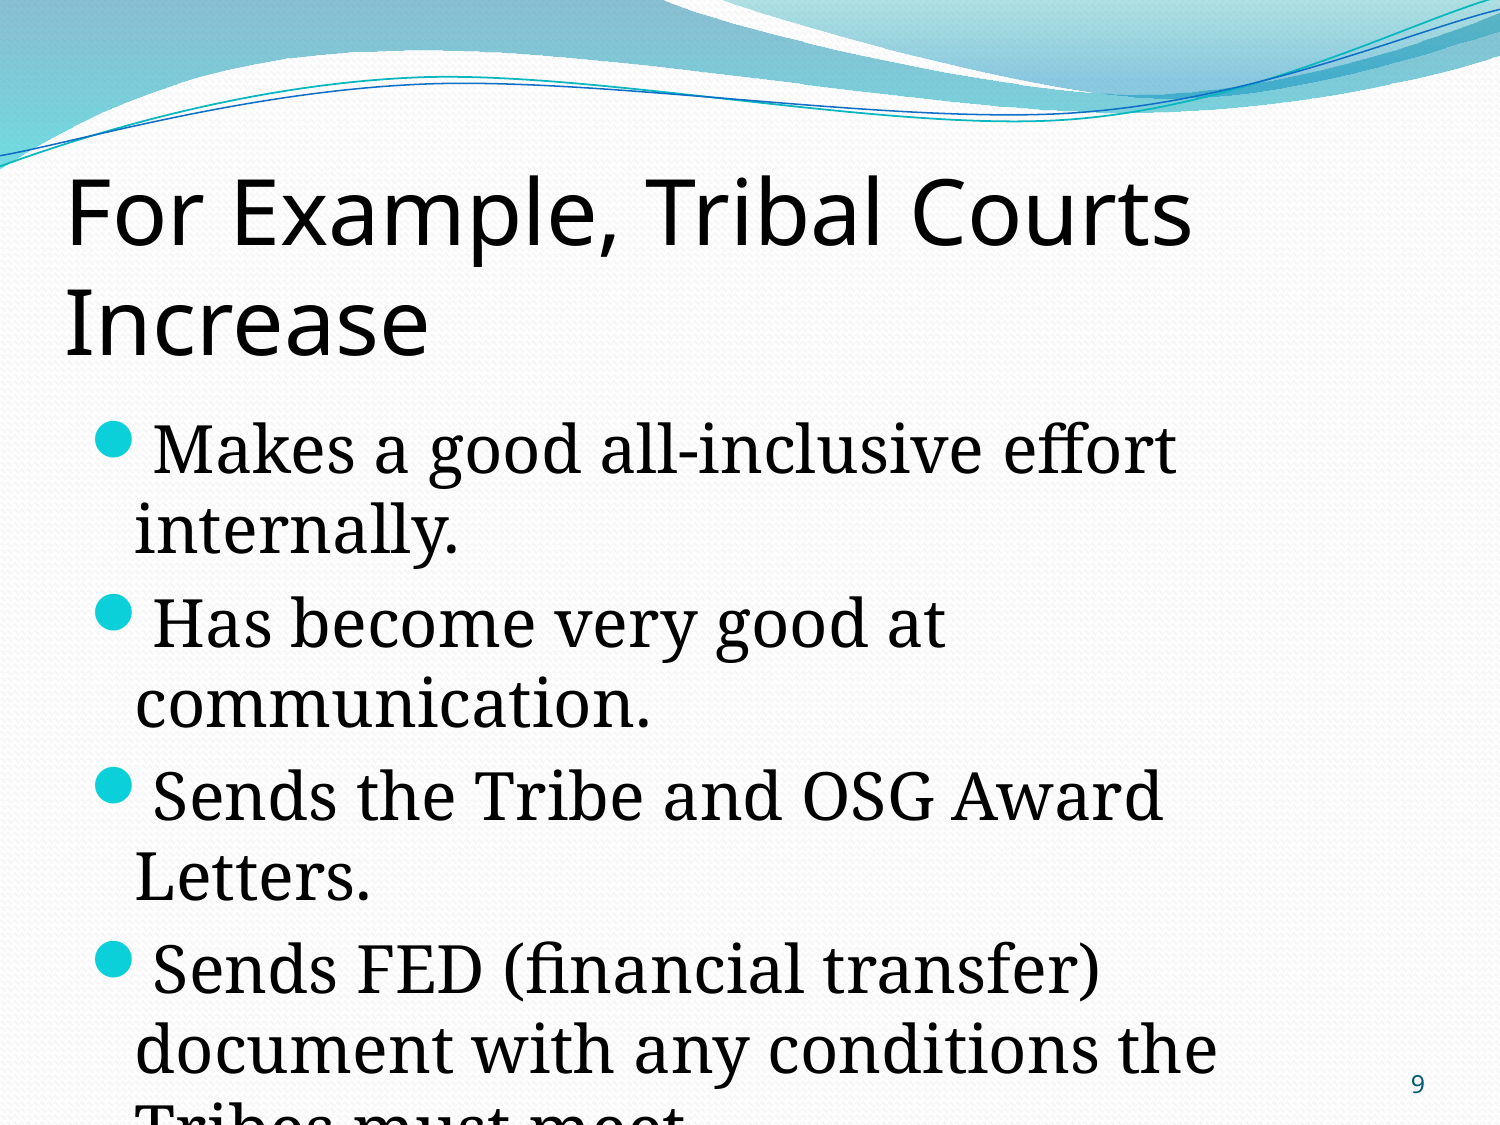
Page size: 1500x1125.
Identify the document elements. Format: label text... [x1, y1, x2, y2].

text_box For Example, Tribal Courts Increase [49, 146, 1475, 381]
list Makes a good all-inclusive effort internally. Has become very good at communication. Sends the Tribe and OSG Award Letters. Sends FED (financial transfer) document with any conditions the Tribes must meet. [75, 399, 1425, 1120]
